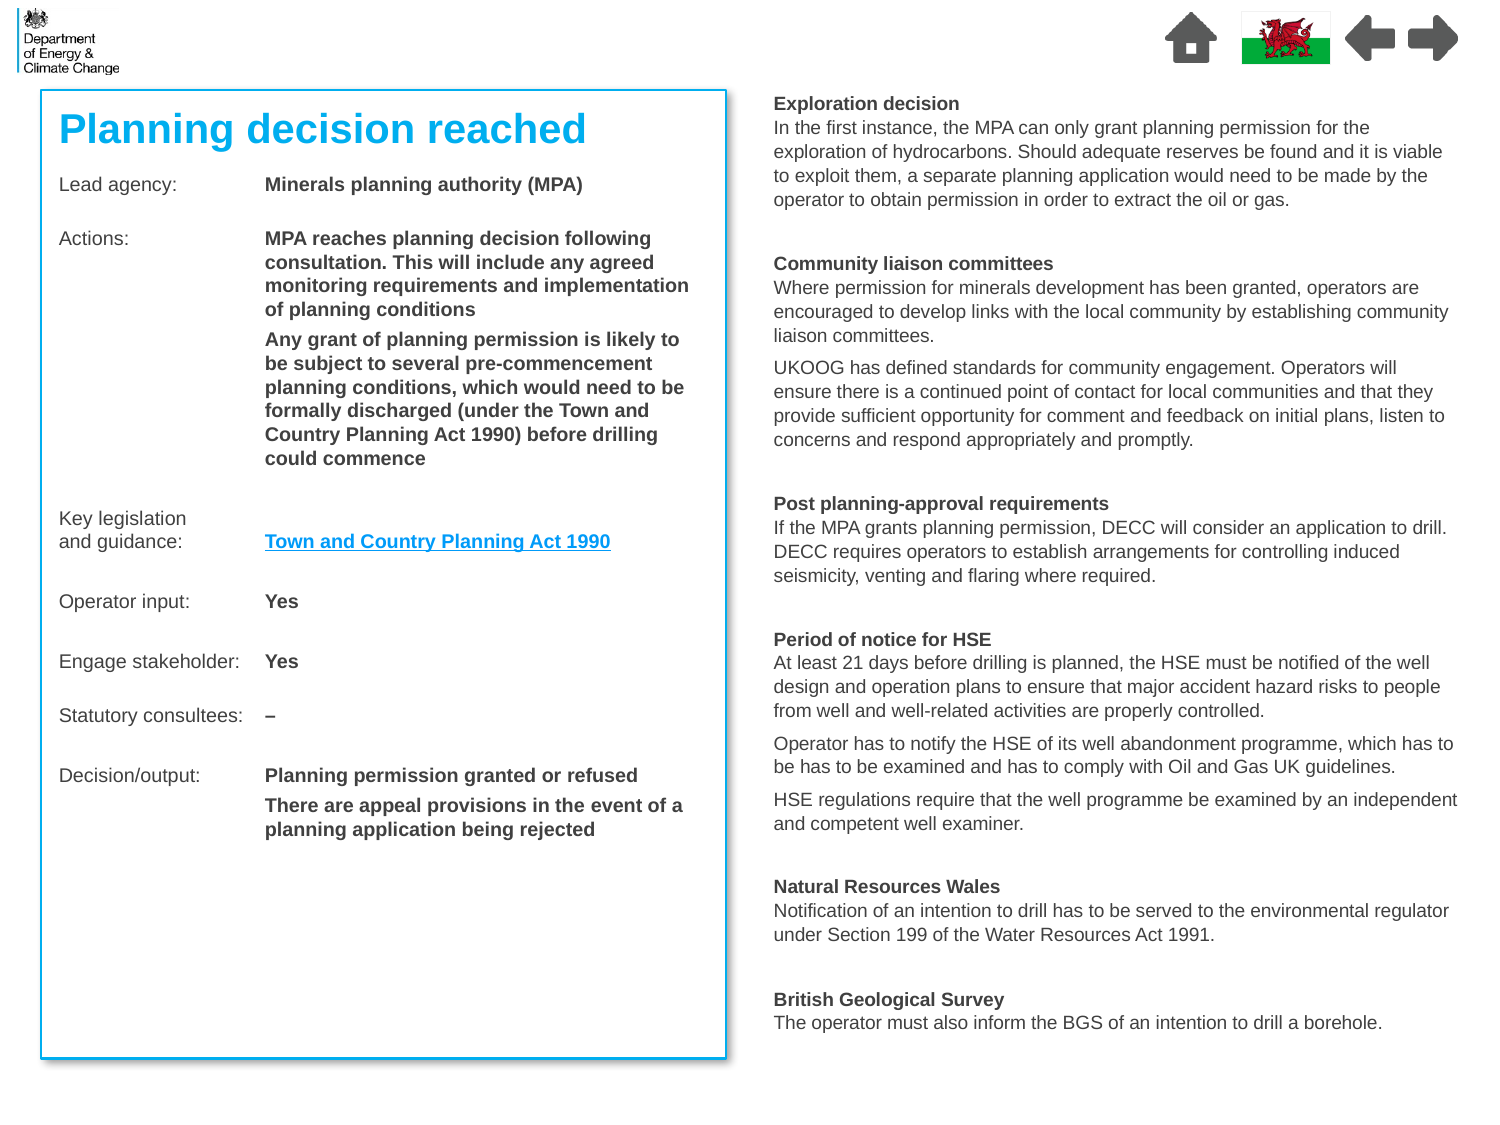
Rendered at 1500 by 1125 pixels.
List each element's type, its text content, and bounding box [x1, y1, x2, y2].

picture [1165, 11, 1217, 63]
picture [1407, 15, 1458, 62]
text_box Planning decision reached Lead agency: Minerals planning authority (MPA) Actions: MPA reaches planning decision following consultation. This will include any agreed monitoring requirements and implementation of planning conditions Any grant of planning permission is likely to be subject to several pre-commencement planning conditions, which would need to be formally discharged (under the Town and Country Planning Act 1990) before drilling could commence Key legislation and guidance: Town and Country Planning Act 1990 Operator input: Yes Engage stakeholder: Yes Statutory consultees: – Decision/output: Planning permission granted or refused There are appeal provisions in the event of a planning application being rejected [39, 88, 728, 1061]
picture [1241, 11, 1331, 65]
picture [1344, 15, 1395, 62]
picture [17, 8, 119, 75]
list Exploration decision In the first instance, the MPA can only grant planning permission for the exploration of hydrocarbons. Should adequate reserves be found and it is viable to exploit them, a separate planning application would need to be made by the operator to obtain permission in order to extract the oil or gas. Community liaison committees Where permission for minerals development has been granted, operators are encouraged to develop links with the local community by establishing community liaison committees. UKOOG has defined standards for community engagement. Operators will ensure there is a continued point of contact for local communities and that they provide sufficient opportunity for comment and feedback on initial plans, listen to concerns and respond appropriately and promptly. Post planning-approval requirements If the MPA grants planning permission, DECC will consider an application to drill. DECC requires operators to establish arrangements for controlling induced seismicity, venting and flaring where required. Period of notice for HSE At least 21 days before drilling is planned, the HSE must be notified of the well design and operation plans to ensure that major accident hazard risks to people from well and well-related activities are properly controlled. Operator has to notify the HSE of its well abandonment programme, which has to be has to be examined and has to comply with Oil and Gas UK guidelines. HSE regulations require that the well programme be examined by an independent and competent well examiner. Natural Resources Wales Notification of an intention to drill has to be served to the environmental regulator under Section 199 of the Water Resources Act 1991. British Geological Survey The operator must also inform the BGS of an intention to drill a borehole. [773, 90, 1459, 1035]
